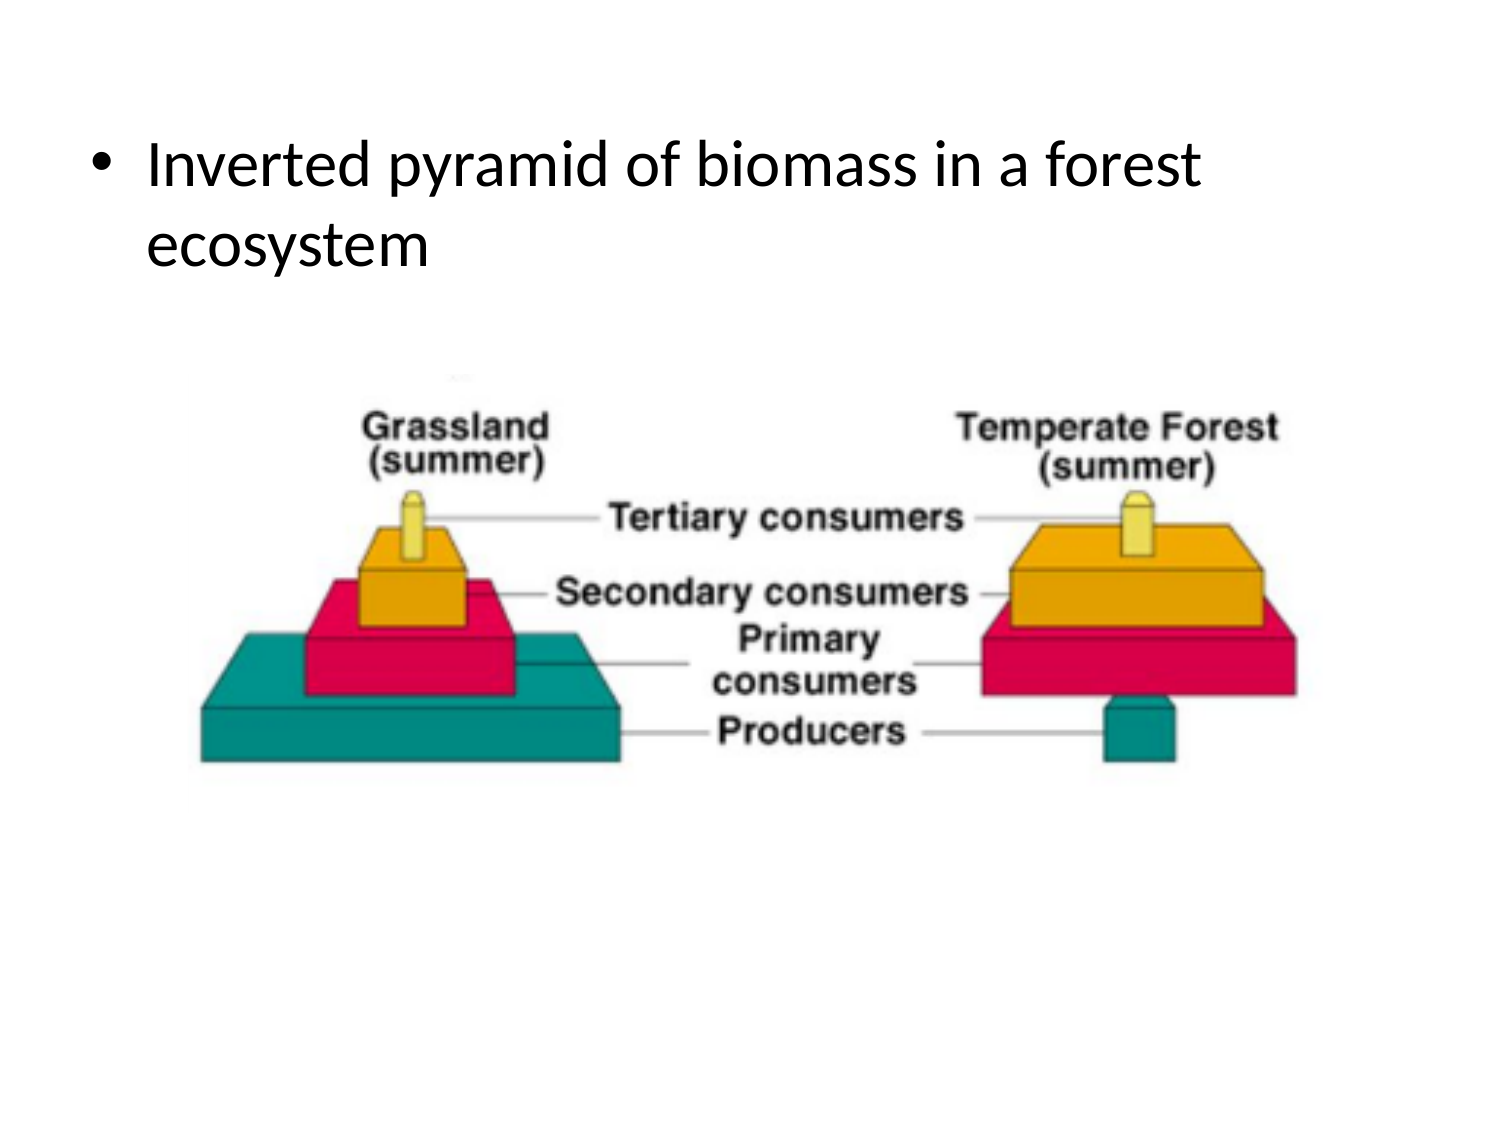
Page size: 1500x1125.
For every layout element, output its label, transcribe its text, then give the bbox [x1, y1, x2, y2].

list Inverted pyramid of biomass in a forest ecosystem [75, 112, 1425, 855]
picture [187, 374, 1331, 813]
